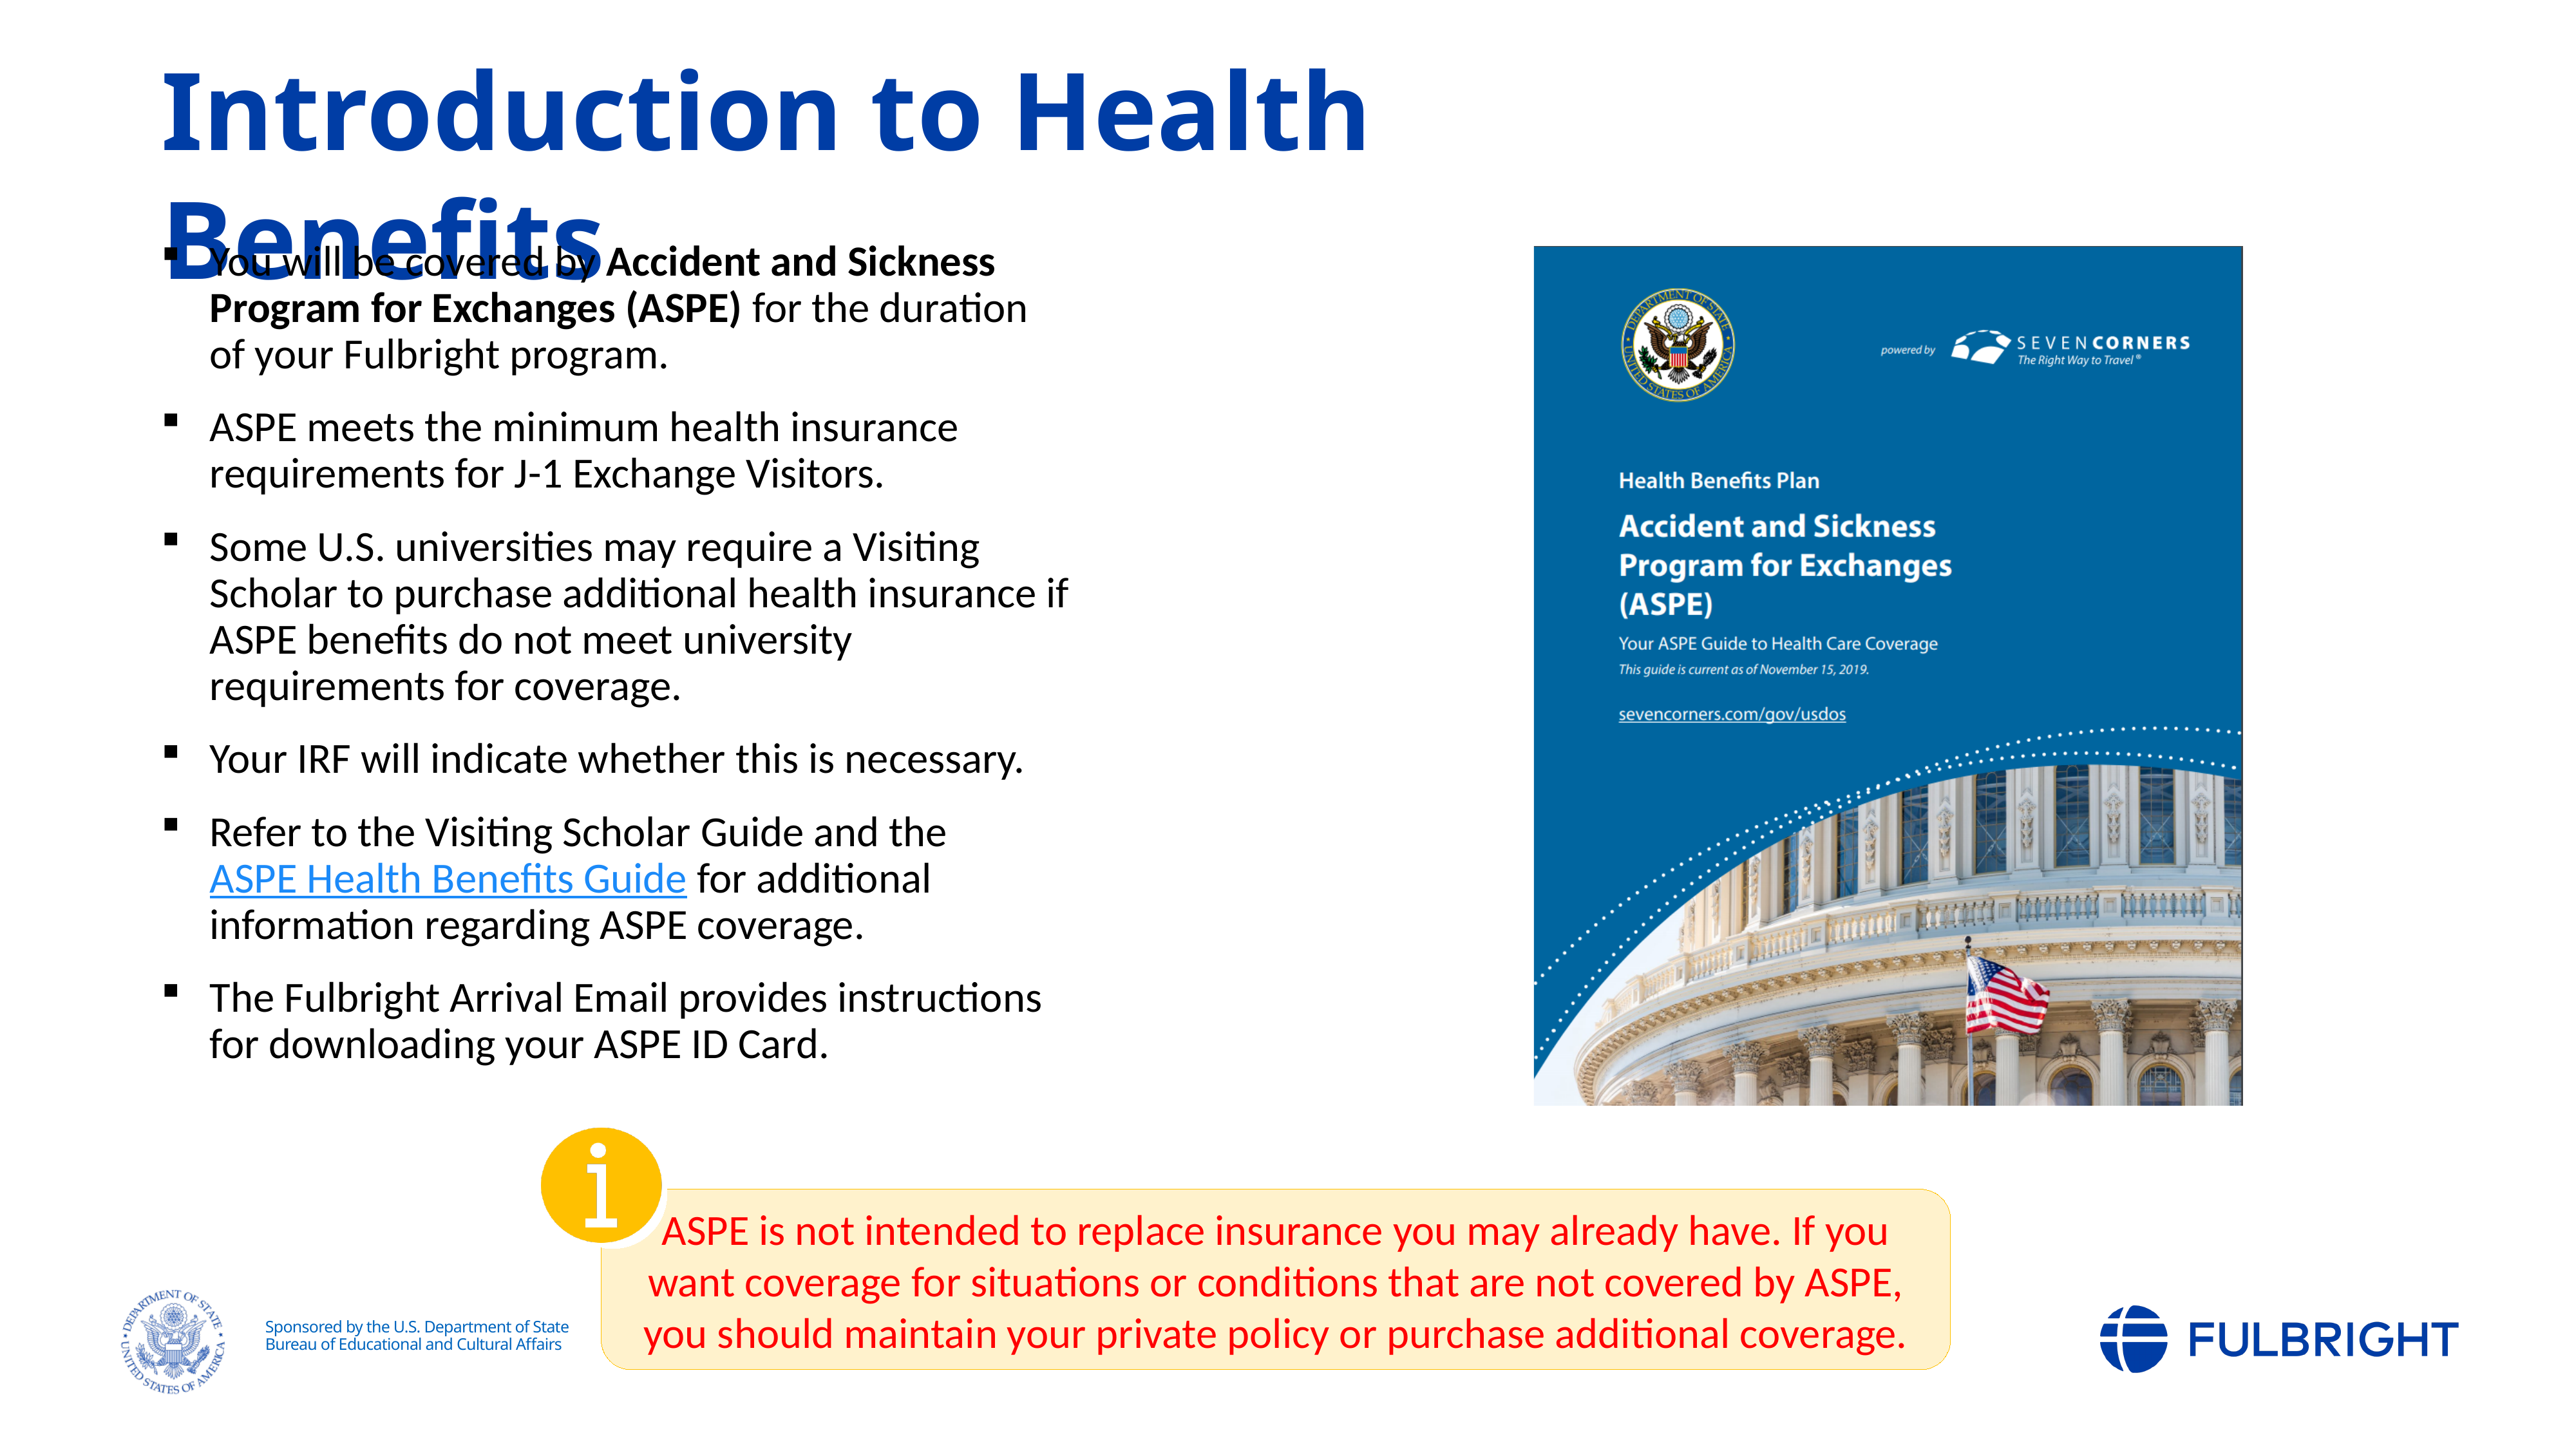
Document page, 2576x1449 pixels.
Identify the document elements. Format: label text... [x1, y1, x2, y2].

picture [2100, 1305, 2459, 1373]
text_box ASPE is not intended to replace insurance you may already have. If you want coverage for situations or conditions that are not covered by ASPE, you should maintain your private policy or purchase additional coverage. [601, 1189, 1951, 1370]
picture [1533, 246, 2243, 1106]
picture [118, 1290, 225, 1394]
text_box Introduction to Health Benefits [151, 38, 1819, 219]
text_box You will be covered by Accident and Sickness Program for Exchanges (ASPE) for the duration of your Fulbright program. ASPE meets the minimum health insurance requirements for J-1 Exchange Visitors. Some U.S. universities may require a Visiting Scholar to purchase additional health insurance if ASPE benefits do not meet university requirements for coverage. Your IRF will indicate whether this is necessary. Refer to the Visiting Scholar Guide and the ASPE Health Benefits Guide for additional information regarding ASPE coverage. The Fulbright Arrival Email provides instructions for downloading your ASPE ID Card. [151, 234, 1081, 1253]
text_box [525, 1112, 677, 1258]
